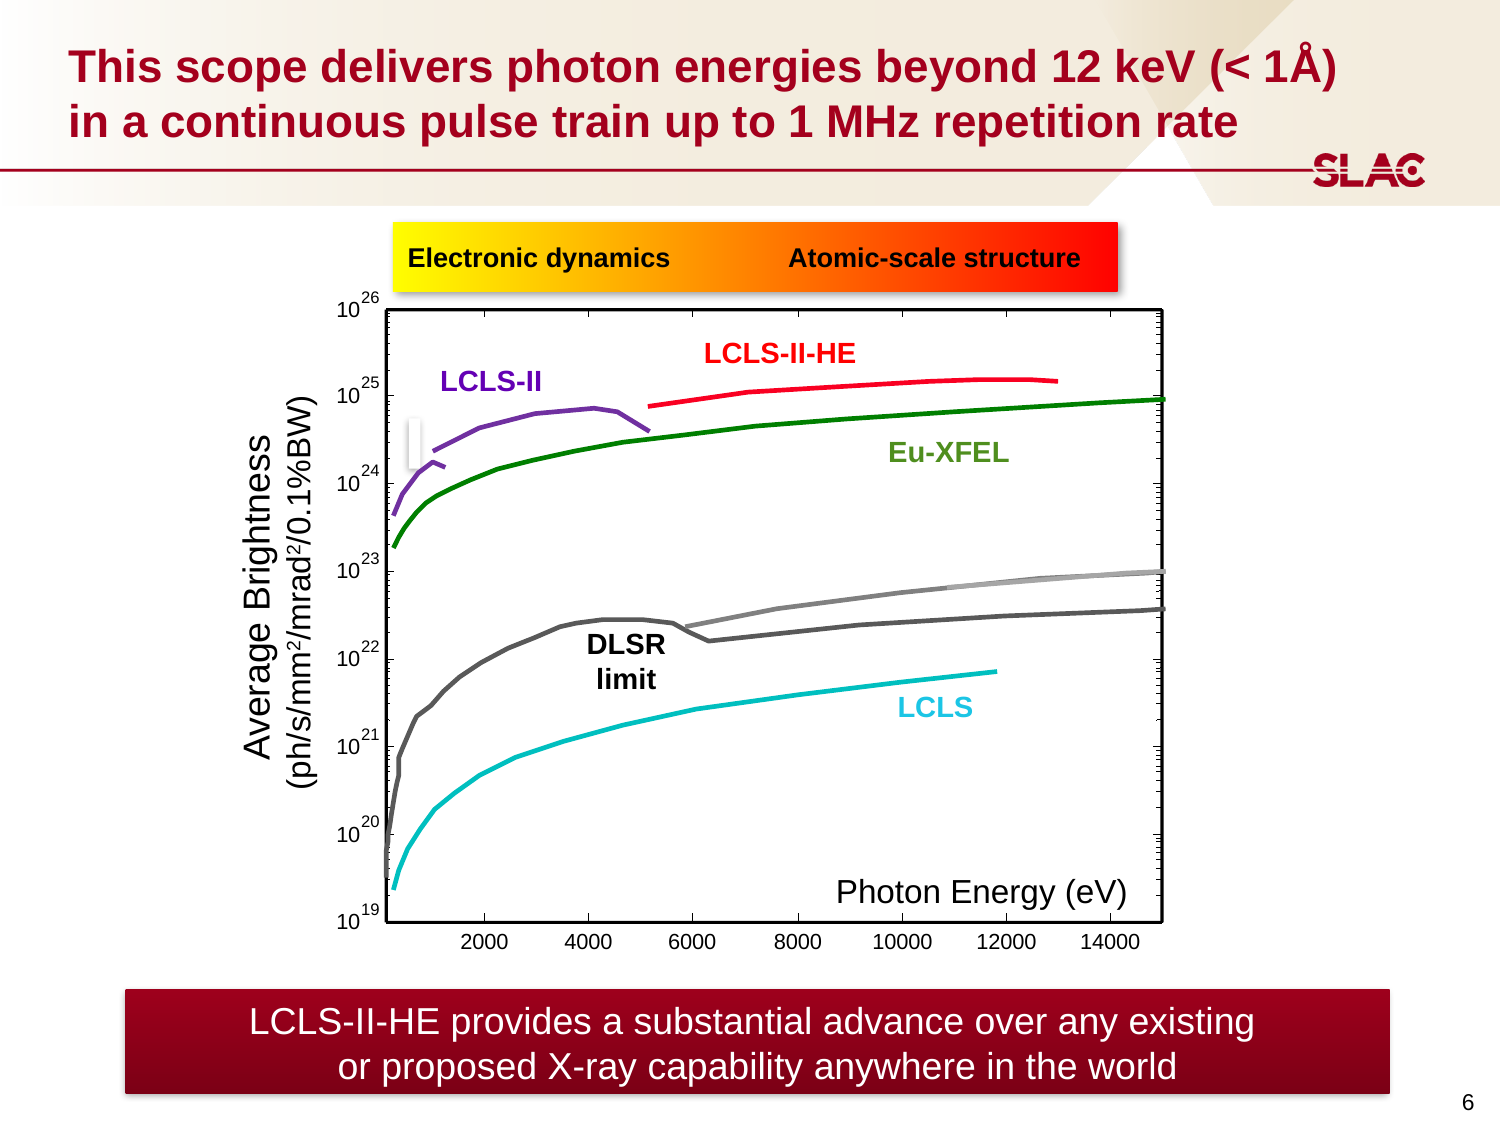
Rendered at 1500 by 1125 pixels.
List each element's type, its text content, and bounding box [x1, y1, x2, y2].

slide_number 6 [1450, 1072, 1500, 1125]
picture [0, 0, 1500, 206]
title This scope delivers photon energies beyond 12 keV (< 1Å) in a continuous pulse train up to 1 MHz repetition rate [68, 23, 1486, 147]
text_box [335, 286, 1166, 955]
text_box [392, 222, 1165, 285]
text_box LCLS-II-HE provides a substantial advance over any existing or proposed X-ray capability anywhere in the world [125, 989, 1390, 1094]
text_box Average Brightness (ph/s/mm2/mrad2/0.1%BW) [232, 322, 318, 863]
